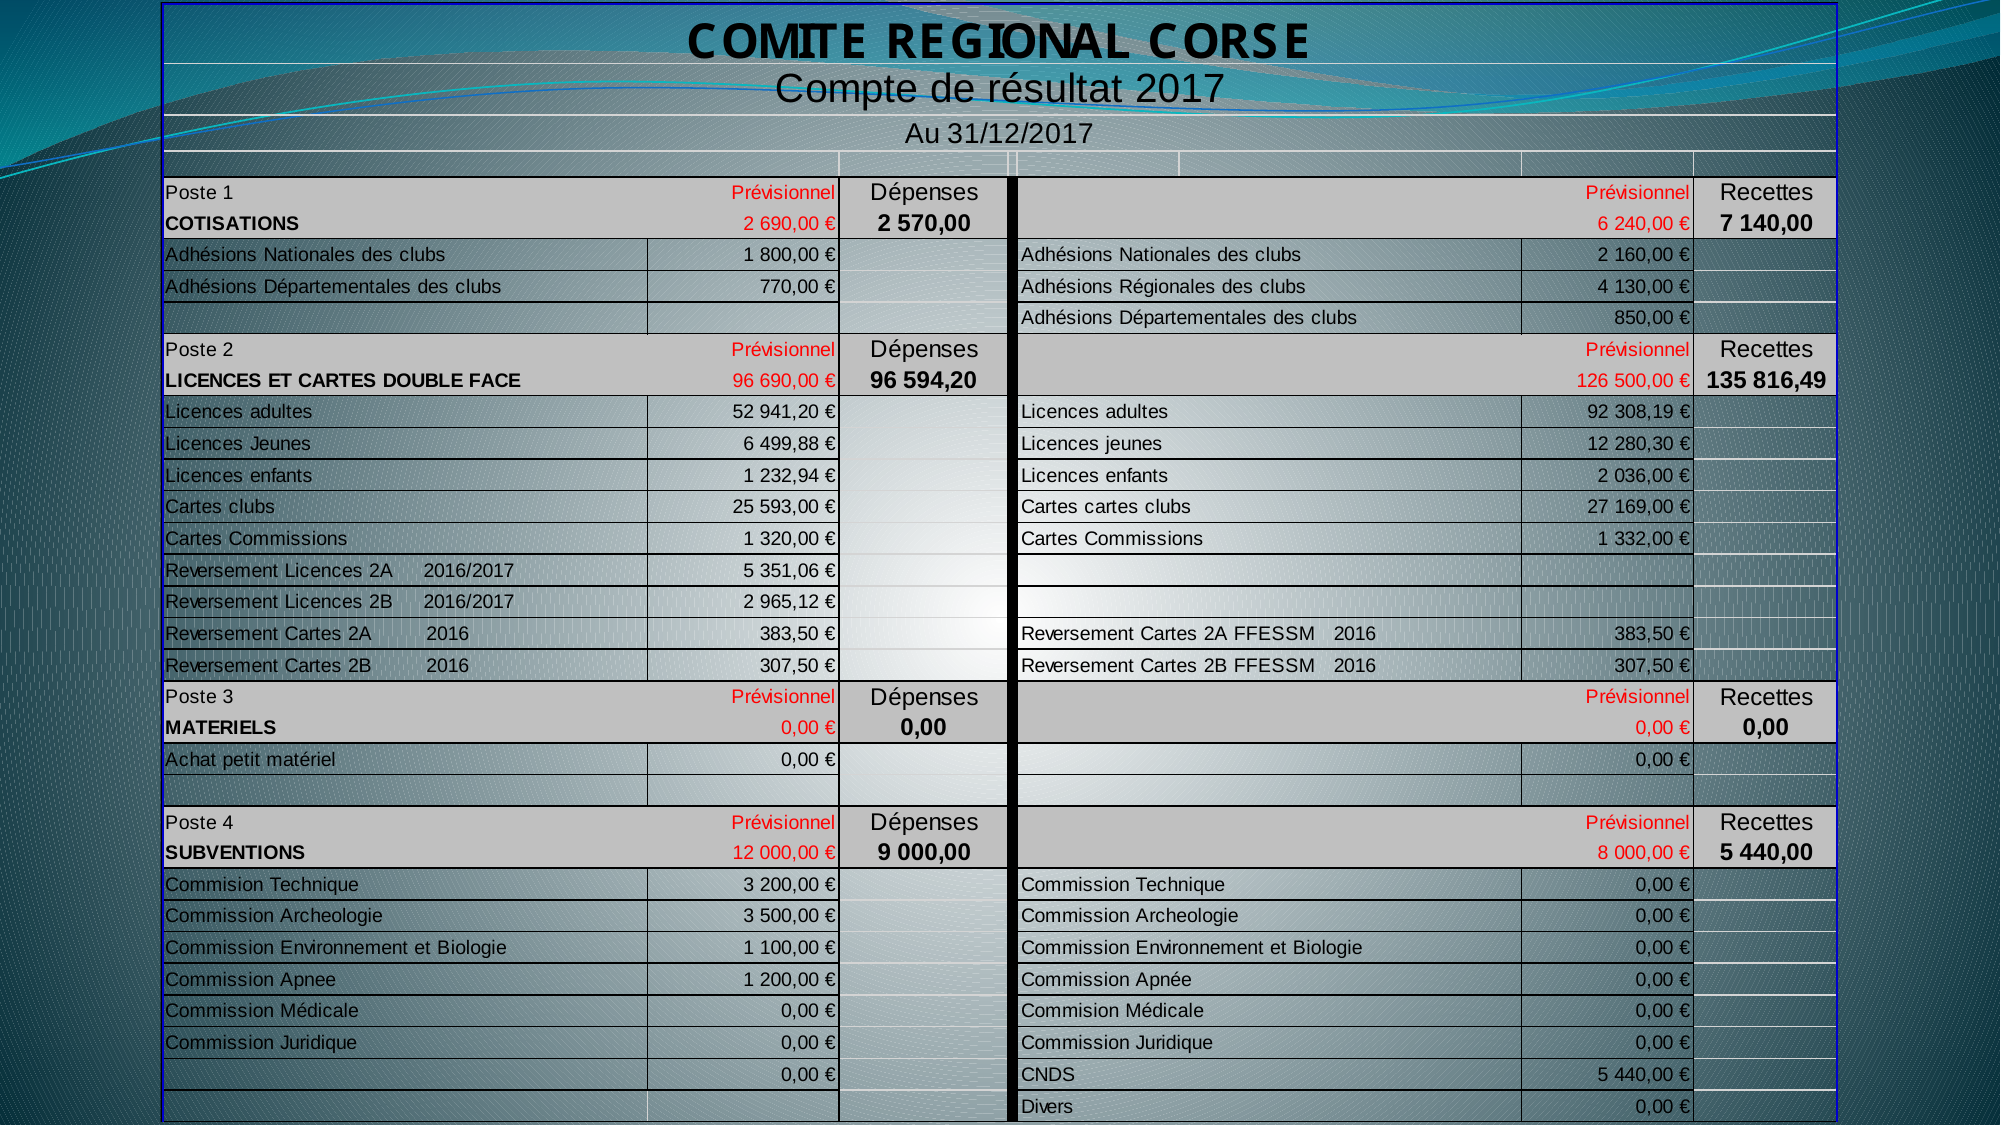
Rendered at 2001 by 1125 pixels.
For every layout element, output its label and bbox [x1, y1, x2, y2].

text_box [160, 2, 1840, 1123]
